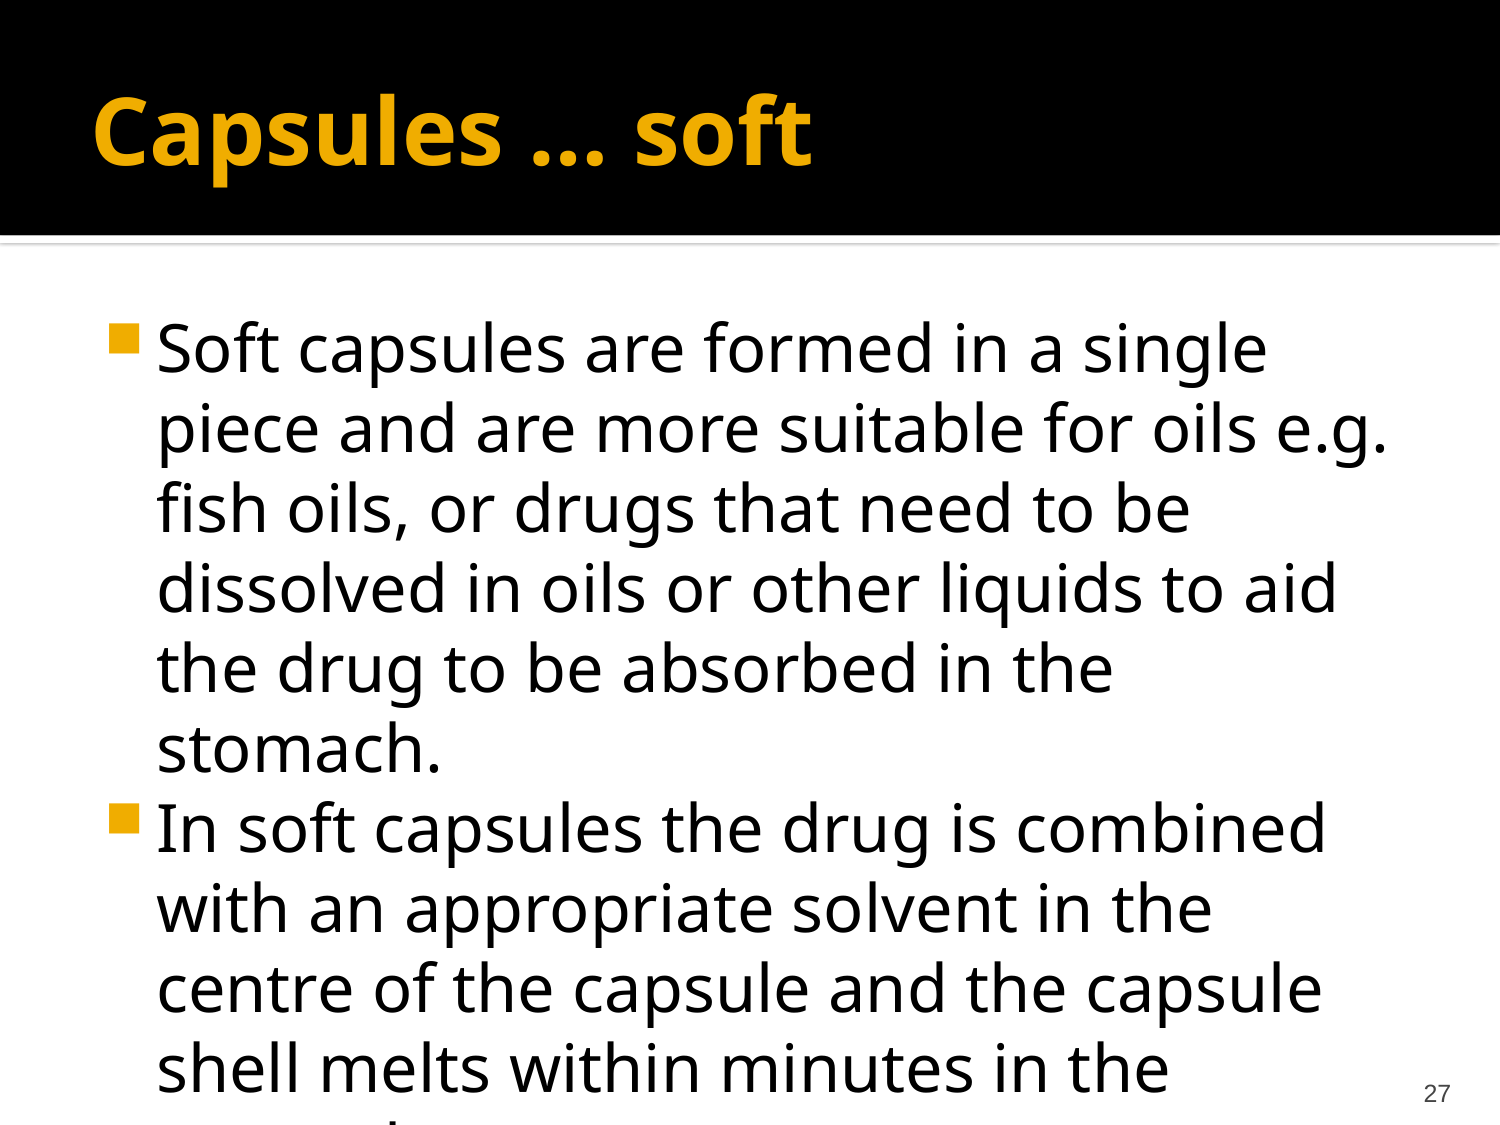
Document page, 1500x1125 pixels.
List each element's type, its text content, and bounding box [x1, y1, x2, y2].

list Soft capsules are formed in a single piece and are more suitable for oils e.g. fish oils, or drugs that need to be dissolved in oils or other liquids to aid the drug to be absorbed in the stomach. In soft capsules the drug is combined with an appropriate solvent in the centre of the capsule and the capsule shell melts within minutes in the stomach. [75, 291, 1425, 1050]
title Capsules … soft [75, 25, 1425, 231]
slide_number 27 [1345, 1062, 1467, 1108]
